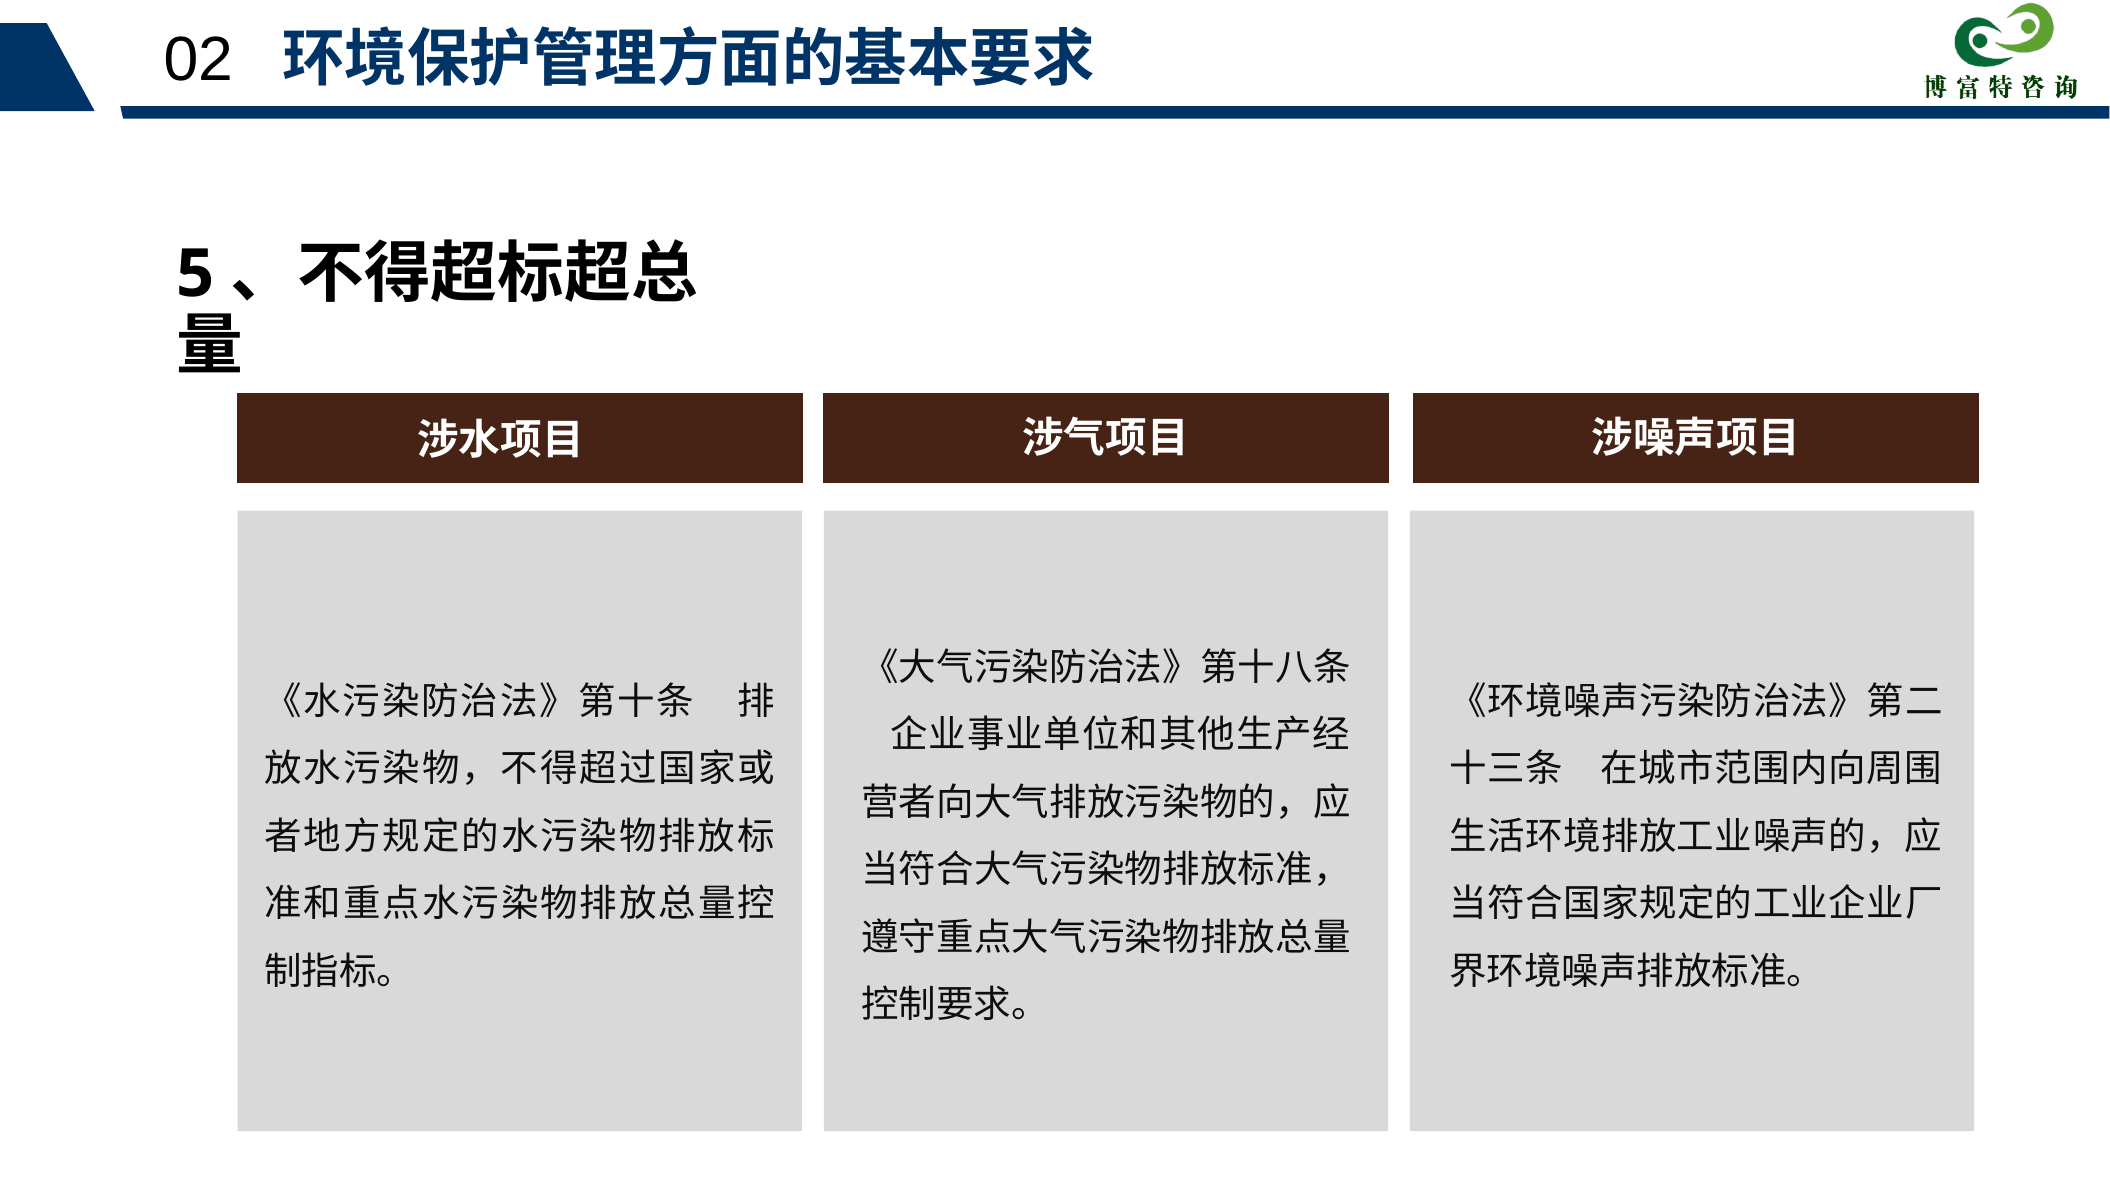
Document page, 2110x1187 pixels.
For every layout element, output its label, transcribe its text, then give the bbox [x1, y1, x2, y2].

text_box [237, 393, 803, 483]
text_box 涉气项目 [1007, 403, 1205, 468]
text_box 《大气污染防治法》第十八条 企业事业单位和其他生产经营者向大气排放污染物的，应当符合大气污染物排放标准，遵守重点大气污染物排放总量控制要求。 [846, 612, 1366, 1033]
text_box 5、不得超标超总量 [161, 231, 773, 320]
text_box [237, 509, 803, 1132]
text_box 涉水项目 [402, 405, 599, 471]
text_box [119, 104, 2110, 120]
text_box 涉噪声项目 [1576, 403, 1816, 468]
text_box 《环境噪声污染防治法》第二十三条 在城市范围内向周围生活环境排放工业噪声的，应当符合国家规定的工业企业厂界环境噪声排放标准。 [1434, 646, 1958, 1000]
text_box [1413, 393, 1979, 483]
text_box 02 环境保护管理方面的基本要求 [94, 18, 1360, 94]
text_box [0, 22, 97, 113]
text_box 《水污染防治法》第十条 排放水污染物，不得超过国家或者地方规定的水污染物排放标准和重点水污染物排放总量控制指标。 [249, 646, 790, 1000]
picture [1905, 2, 2102, 102]
text_box [1409, 509, 1975, 1132]
text_box [823, 393, 1389, 483]
text_box [823, 509, 1389, 1132]
